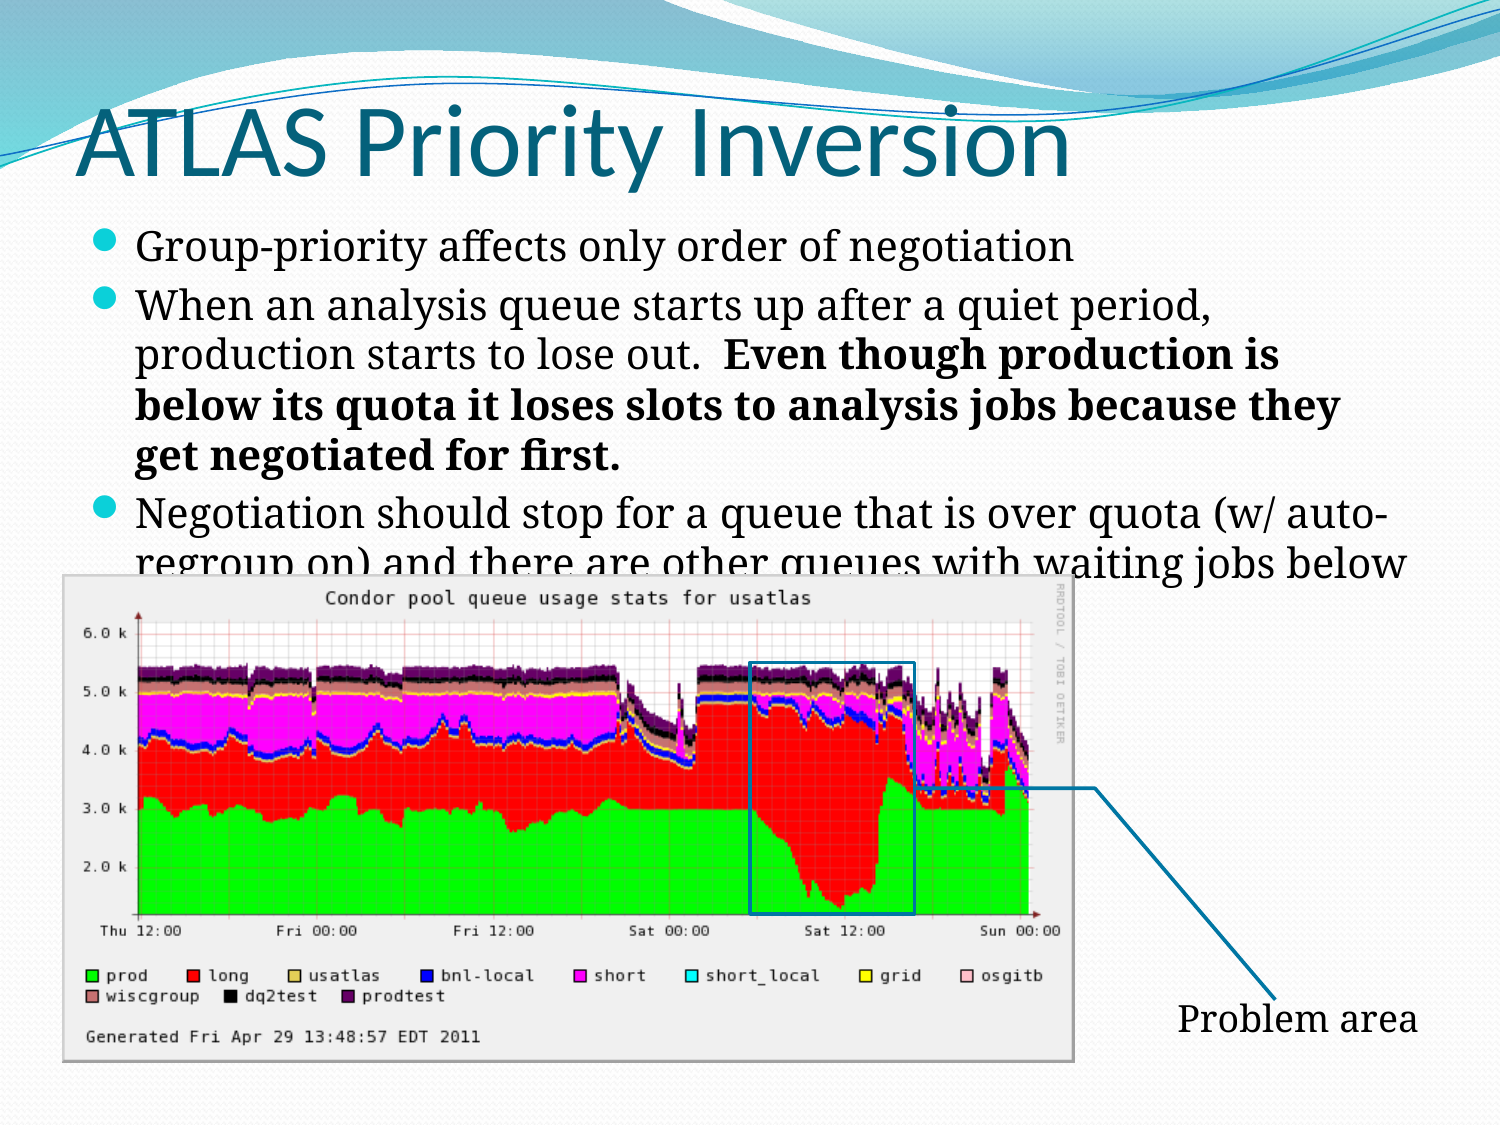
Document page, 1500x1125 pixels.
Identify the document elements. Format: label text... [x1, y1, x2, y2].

title ATLAS Priority Inversion [75, 37, 1425, 212]
text_box Problem area [1162, 987, 1463, 1048]
list Group-priority affects only order of negotiation When an analysis queue starts up after a quiet period, production starts to lose out. Even though production is below its quota it loses slots to analysis jobs because they get negotiated for first. Negotiation should stop for a queue that is over quota (w/ auto-regroup on) and there are other queues with waiting jobs below their quotas. [75, 212, 1425, 955]
picture [62, 574, 1076, 1063]
picture [753, 665, 912, 911]
